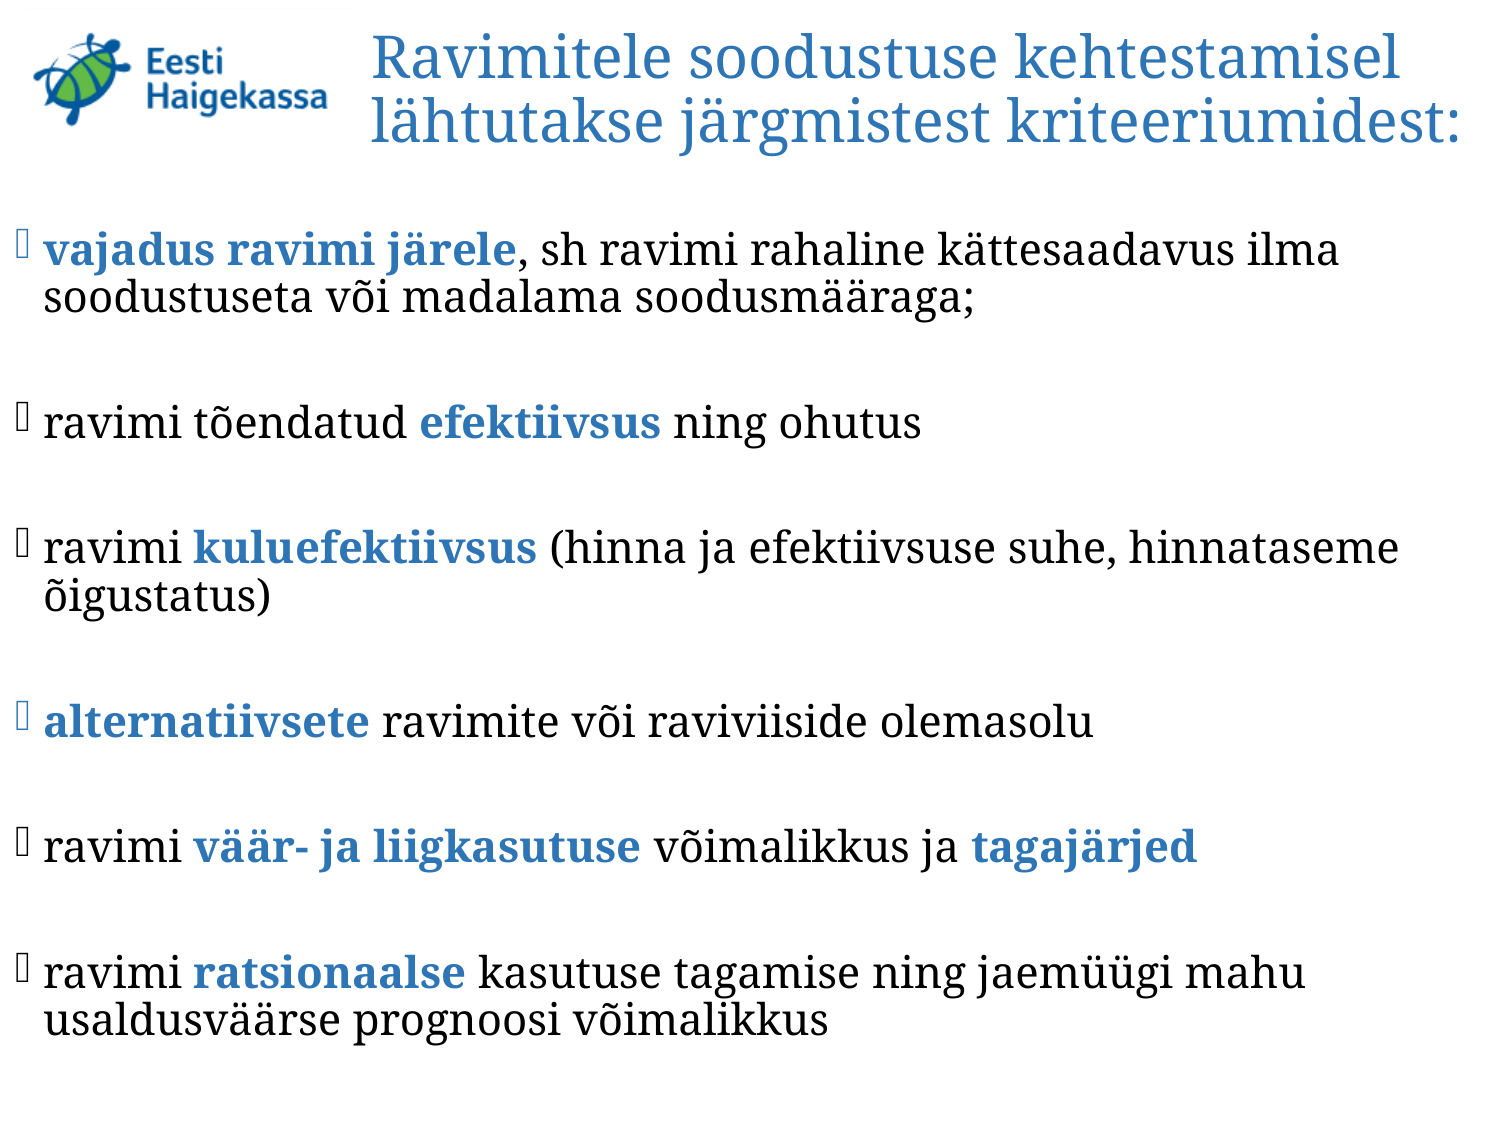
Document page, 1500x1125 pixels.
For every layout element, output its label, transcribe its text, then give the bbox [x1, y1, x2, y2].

list vajadus ravimi järele, sh ravimi rahaline kättesaadavus ilma soodustuseta või madalama soodusmääraga; ravimi tõendatud efektiivsus ning ohutus ravimi kuluefektiivsus (hinna ja efektiivsuse suhe, hinnataseme õigustatus) alternatiivsete ravimite või raviviiside olemasolu ravimi väär- ja liigkasutuse võimalikkus ja tagajärjed ravimi ratsionaalse kasutuse tagamise ning jaemüügi mahu usaldusväärse prognoosi võimalikkus [0, 219, 1483, 1125]
title Ravimitele soodustuse kehtestamisel lähtutakse järgmistest kriteeriumidest: [356, 18, 1500, 236]
picture [25, 8, 357, 127]
